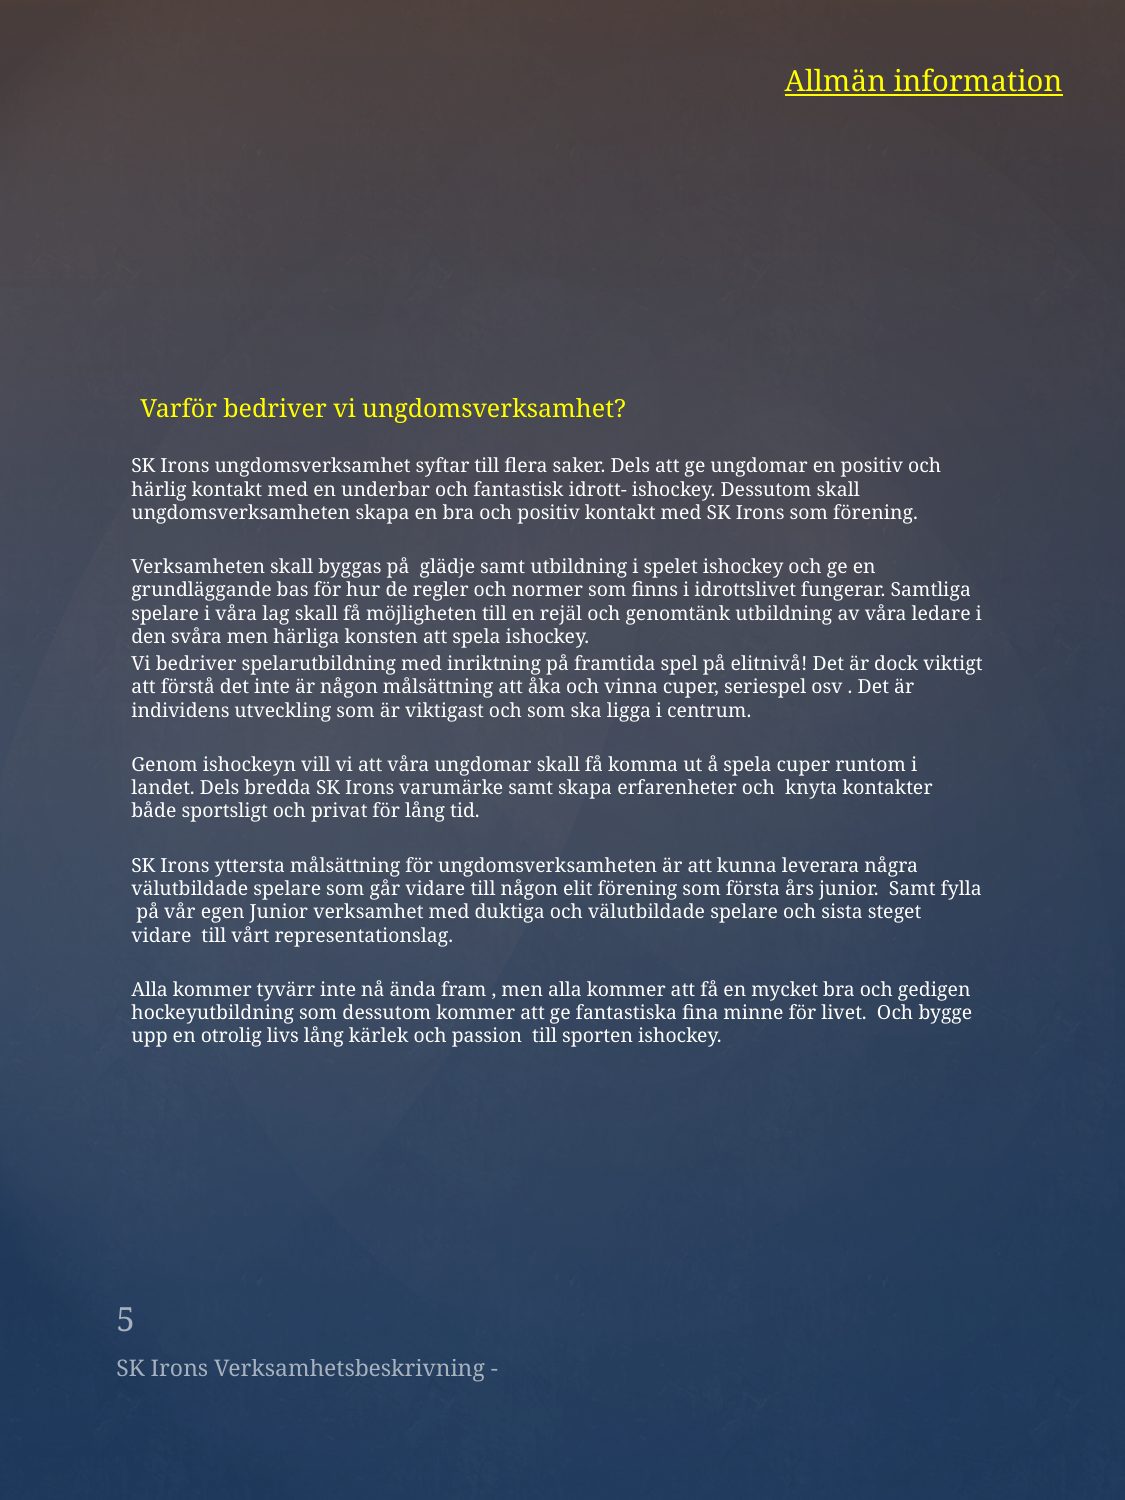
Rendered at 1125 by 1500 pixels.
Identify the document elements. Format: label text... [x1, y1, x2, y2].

footer SK Irons Verksamhetsbeskrivning - [101, 1346, 664, 1426]
text_box Allmän information [769, 54, 1113, 105]
list SK Irons ungdomsverksamhet syftar till flera saker. Dels att ge ungdomar en positiv och härlig kontakt med en underbar och fantastisk idrott- ishockey. Dessutom skall ungdomsverksamheten skapa en bra och positiv kontakt med SK Irons som förening. Verksamheten skall byggas på glädje samt utbildning i spelet ishockey och ge en grundläggande bas för hur de regler och normer som finns i idrottslivet fungerar. Samtliga spelare i våra lag skall få möjligheten till en rejäl och genomtänk utbildning av våra ledare i den svåra men härliga konsten att spela ishockey. Vi bedriver spelarutbildning med inriktning på framtida spel på elitnivå! Det är dock viktigt att förstå det inte är någon målsättning att åka och vinna cuper, seriespel osv . Det är individens utveckling som är viktigast och som ska ligga i centrum. Genom ishockeyn vill vi att våra ungdomar skall få komma ut å spela cuper runtom i landet. Dels bredda SK Irons varumärke samt skapa erfarenheter och knyta kontakter både sportsligt och privat för lång tid. SK Irons yttersta målsättning för ungdomsverksamheten är att kunna leverara några välutbildade spelare som går vidare till någon elit förening som första års junior. Samt fylla på vår egen Junior verksamhet med duktiga och välutbildade spelare och sista steget vidare till vårt representationslag. Alla kommer tyvärr inte nå ända fram , men alla kommer att få en mycket bra och gedigen hockeyutbildning som dessutom kommer att ge fantastiska fina minne för livet. Och bygge upp en otrolig livs lång kärlek och passion till sporten ishockey. [113, 442, 1000, 1057]
title Varför bedriver vi ungdomsverksamhet? [125, 372, 1054, 431]
slide_number 5 [101, 1277, 364, 1345]
